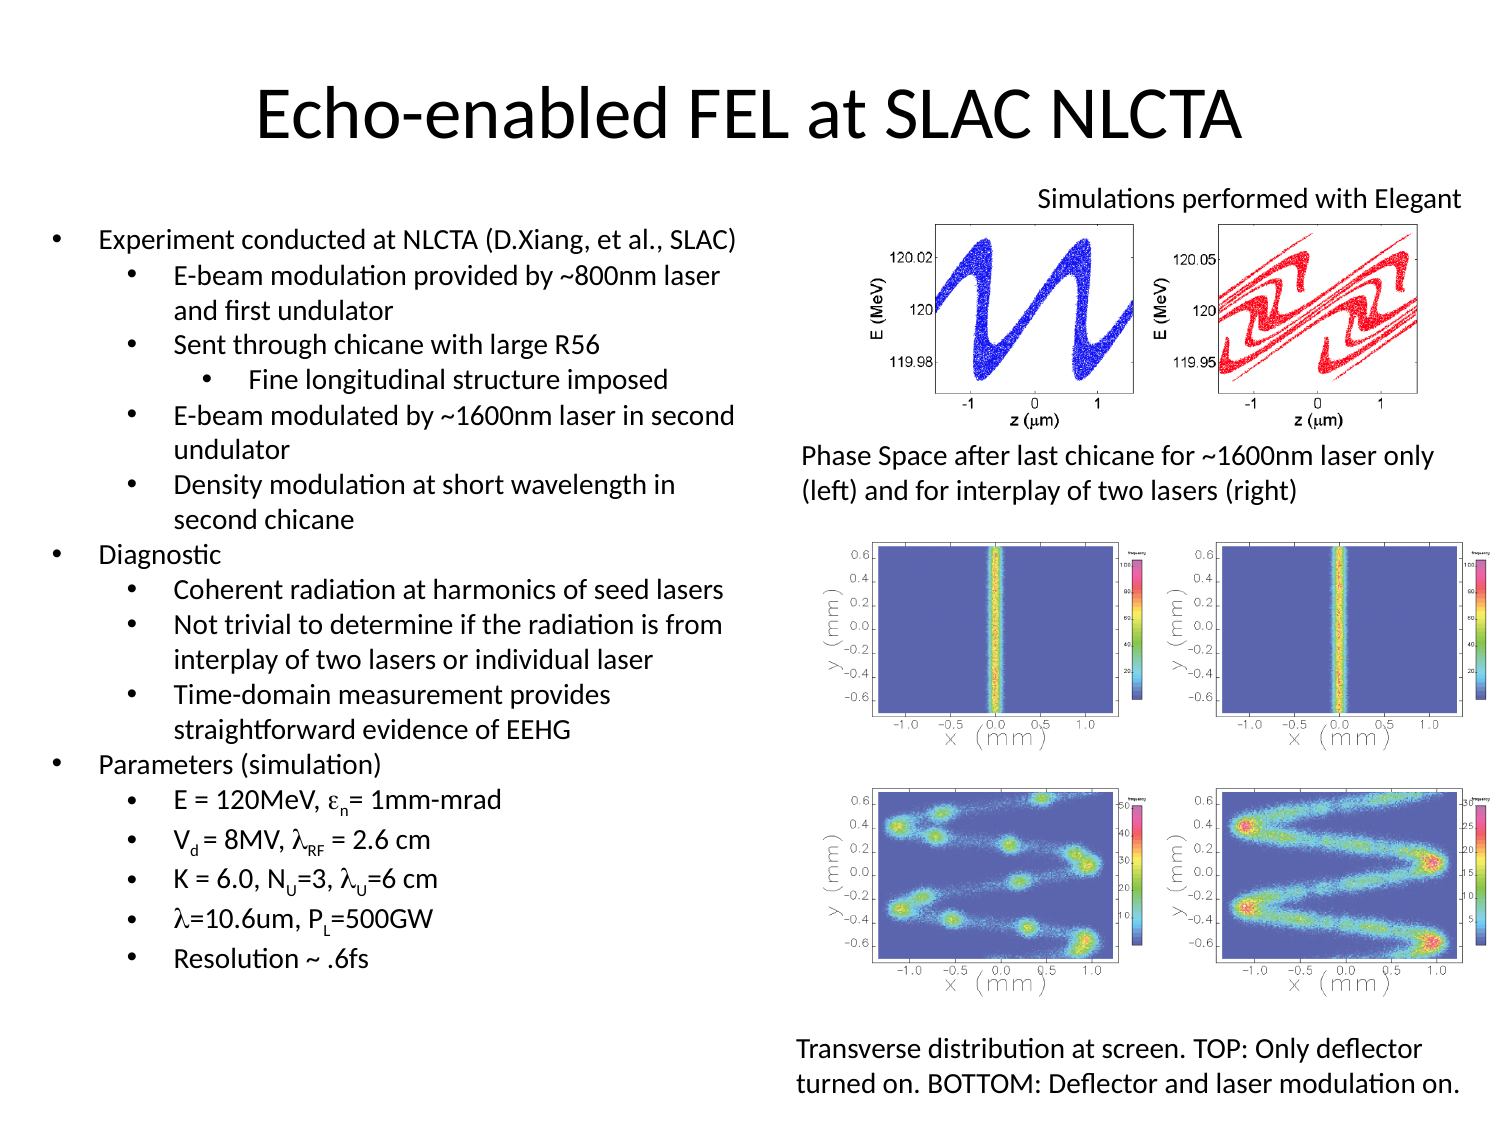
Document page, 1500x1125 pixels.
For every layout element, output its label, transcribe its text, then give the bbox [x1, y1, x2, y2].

text_box Transverse distribution at screen. TOP: Only deflector turned on. BOTTOM: Deflector and laser modulation on. [781, 1021, 1495, 1107]
title Echo-enabled FEL at SLAC NLCTA [75, 14, 1425, 203]
text_box Phase Space after last chicane for ~1600nm laser only (left) and for interplay of two lasers (right) [786, 428, 1500, 514]
picture [822, 504, 1496, 1004]
text_box Simulations performed with Elegant [1022, 171, 1478, 222]
text_box Experiment conducted at NLCTA (D.Xiang, et al., SLAC) E-beam modulation provided by ~800nm laser and first undulator Sent through chicane with large R56 Fine longitudinal structure imposed E-beam modulated by ~1600nm laser in second undulator Density modulation at short wavelength in second chicane Diagnostic Coherent radiation at harmonics of seed lasers Not trivial to determine if the radiation is from interplay of two lasers or individual laser Time-domain measurement provides straightforward evidence of EEHG Parameters (simulation) E = 120MeV, en= 1mm-mrad Vd = 8MV, lRF = 2.6 cm K = 6.0, NU=3, lU=6 cm l=10.6um, PL=500GW Resolution ~ .6fs [37, 213, 782, 1052]
picture [859, 213, 1432, 438]
